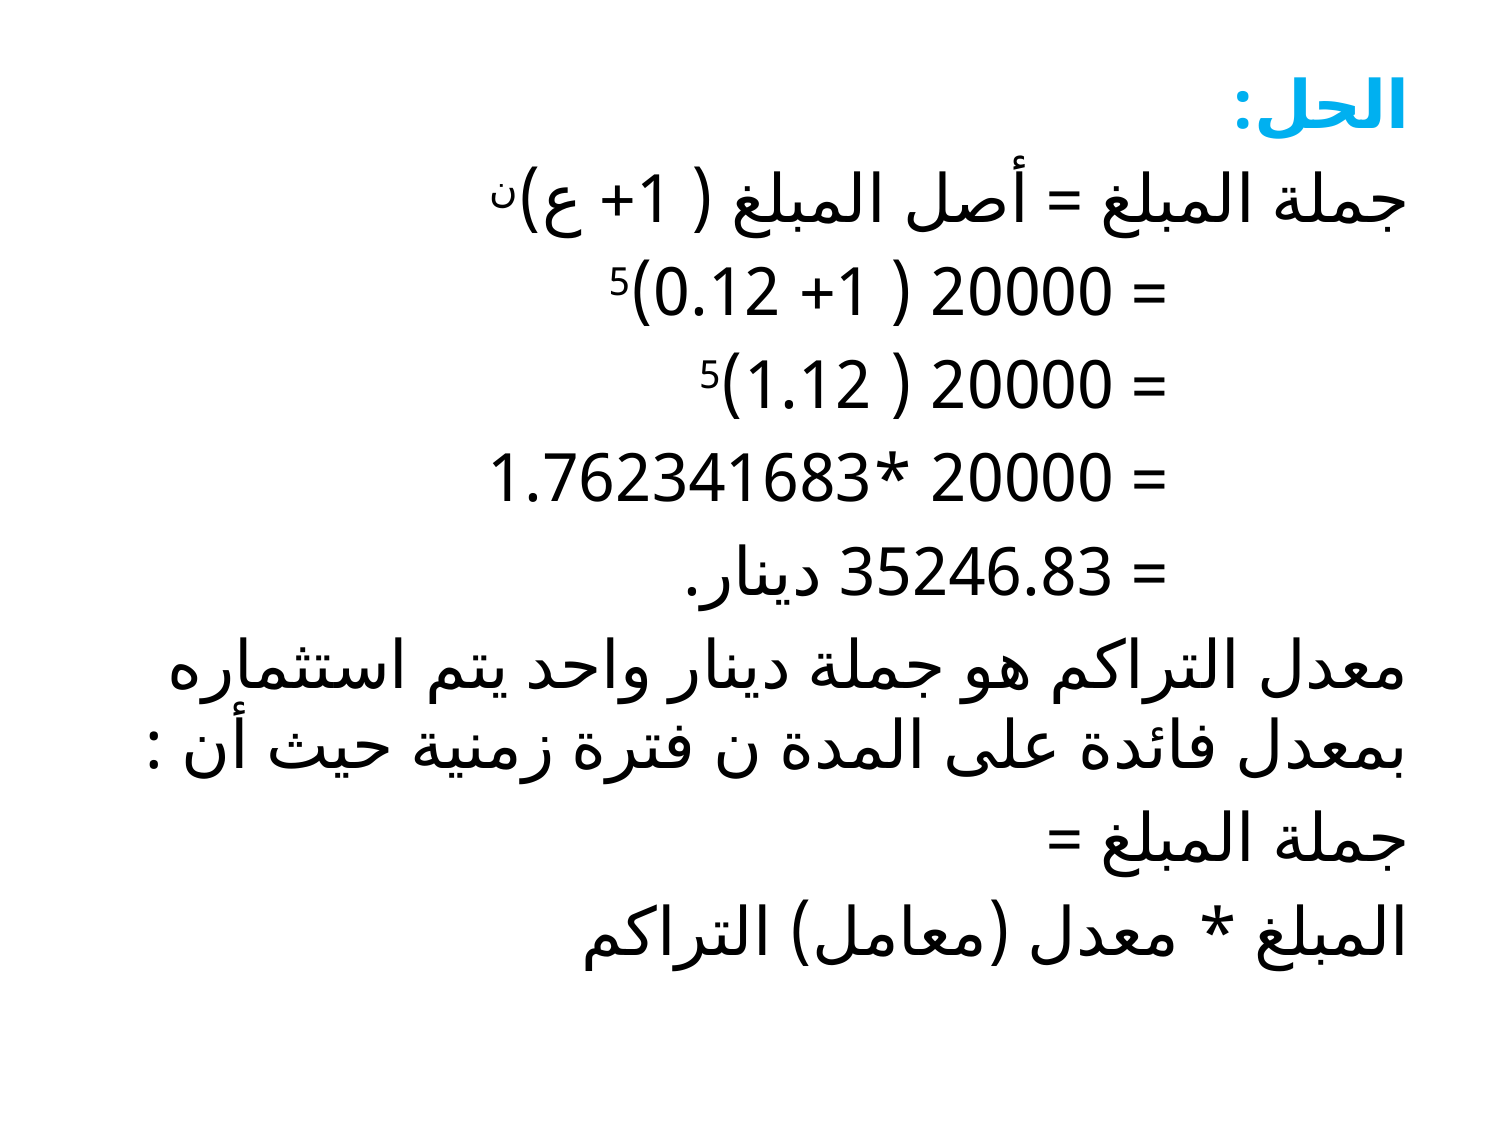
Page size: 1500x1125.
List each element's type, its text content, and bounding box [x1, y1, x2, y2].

list الحل: جملة المبلغ = أصل المبلغ ( 1+ ع)ن = 20000 ( 1+ 0.12)5 = 20000 ( 1.12)5 = 20000 *1.762341683 = 35246.83 دينار. معدل التراكم هو جملة دينار واحد يتم استثماره بمعدل فائدة على المدة ن فترة زمنية حيث أن : جملة المبلغ = المبلغ * معدل (معامل) التراكم [75, 54, 1425, 1005]
